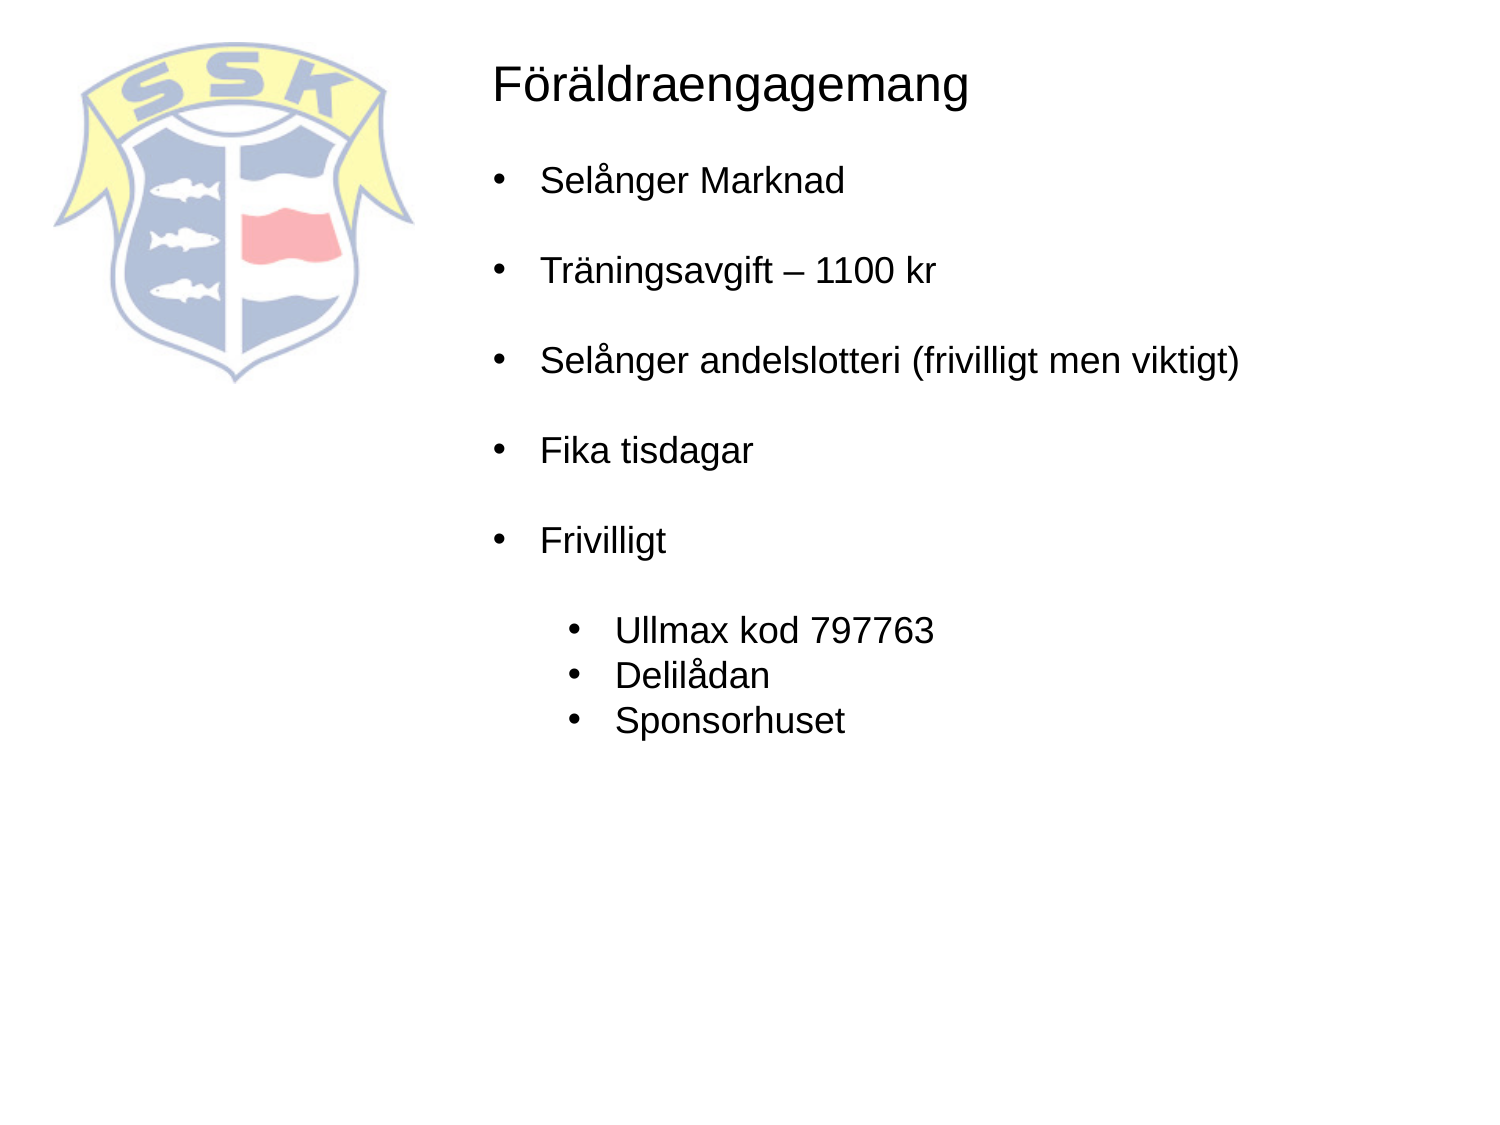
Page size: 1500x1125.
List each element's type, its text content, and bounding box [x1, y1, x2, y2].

text_box Föräldraengagemang Selånger Marknad Träningsavgift – 1100 kr Selånger andelslotteri (frivilligt men viktigt) Fika tisdagar Frivilligt Ullmax kod 797763 Delilådan Sponsorhuset [478, 43, 1306, 794]
picture [52, 42, 415, 384]
